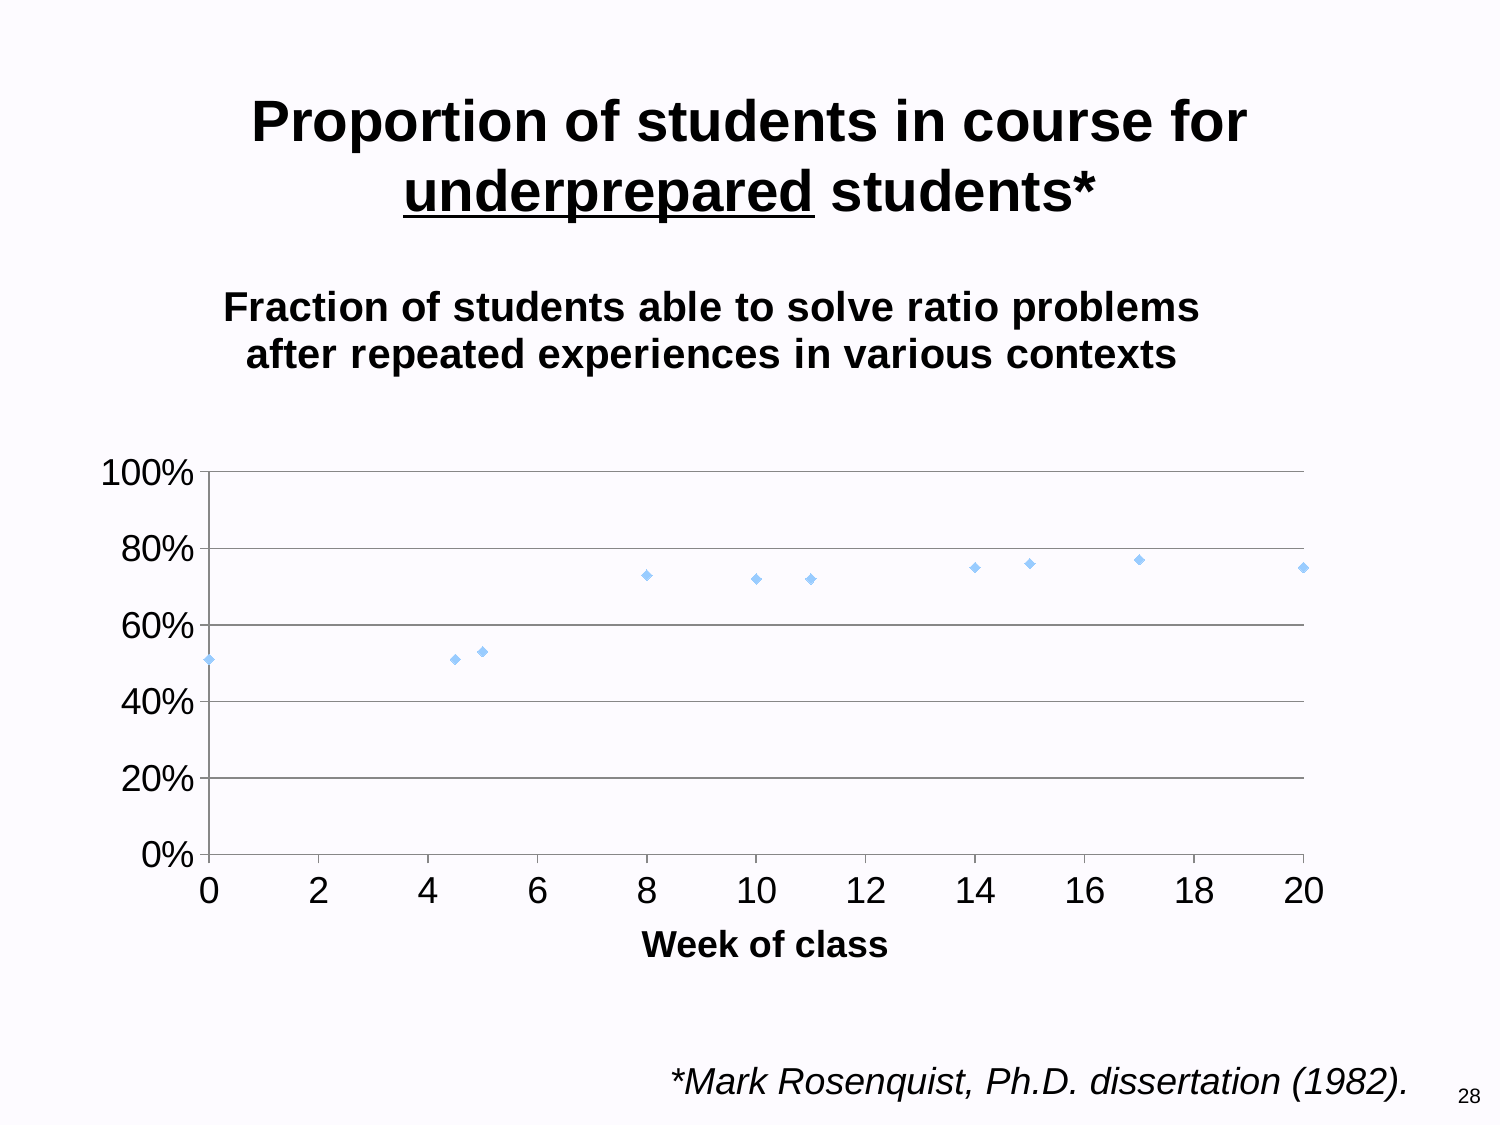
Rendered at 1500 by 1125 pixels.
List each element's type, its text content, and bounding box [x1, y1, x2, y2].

title Proportion of students in course for underprepared students* [112, 74, 1388, 232]
slide_number 28 [1439, 1074, 1497, 1116]
text_box *Mark Rosenquist, Ph.D. dissertation (1982). [612, 1049, 1425, 1110]
text_box Week of class [626, 934, 904, 973]
chart [74, 249, 1350, 926]
